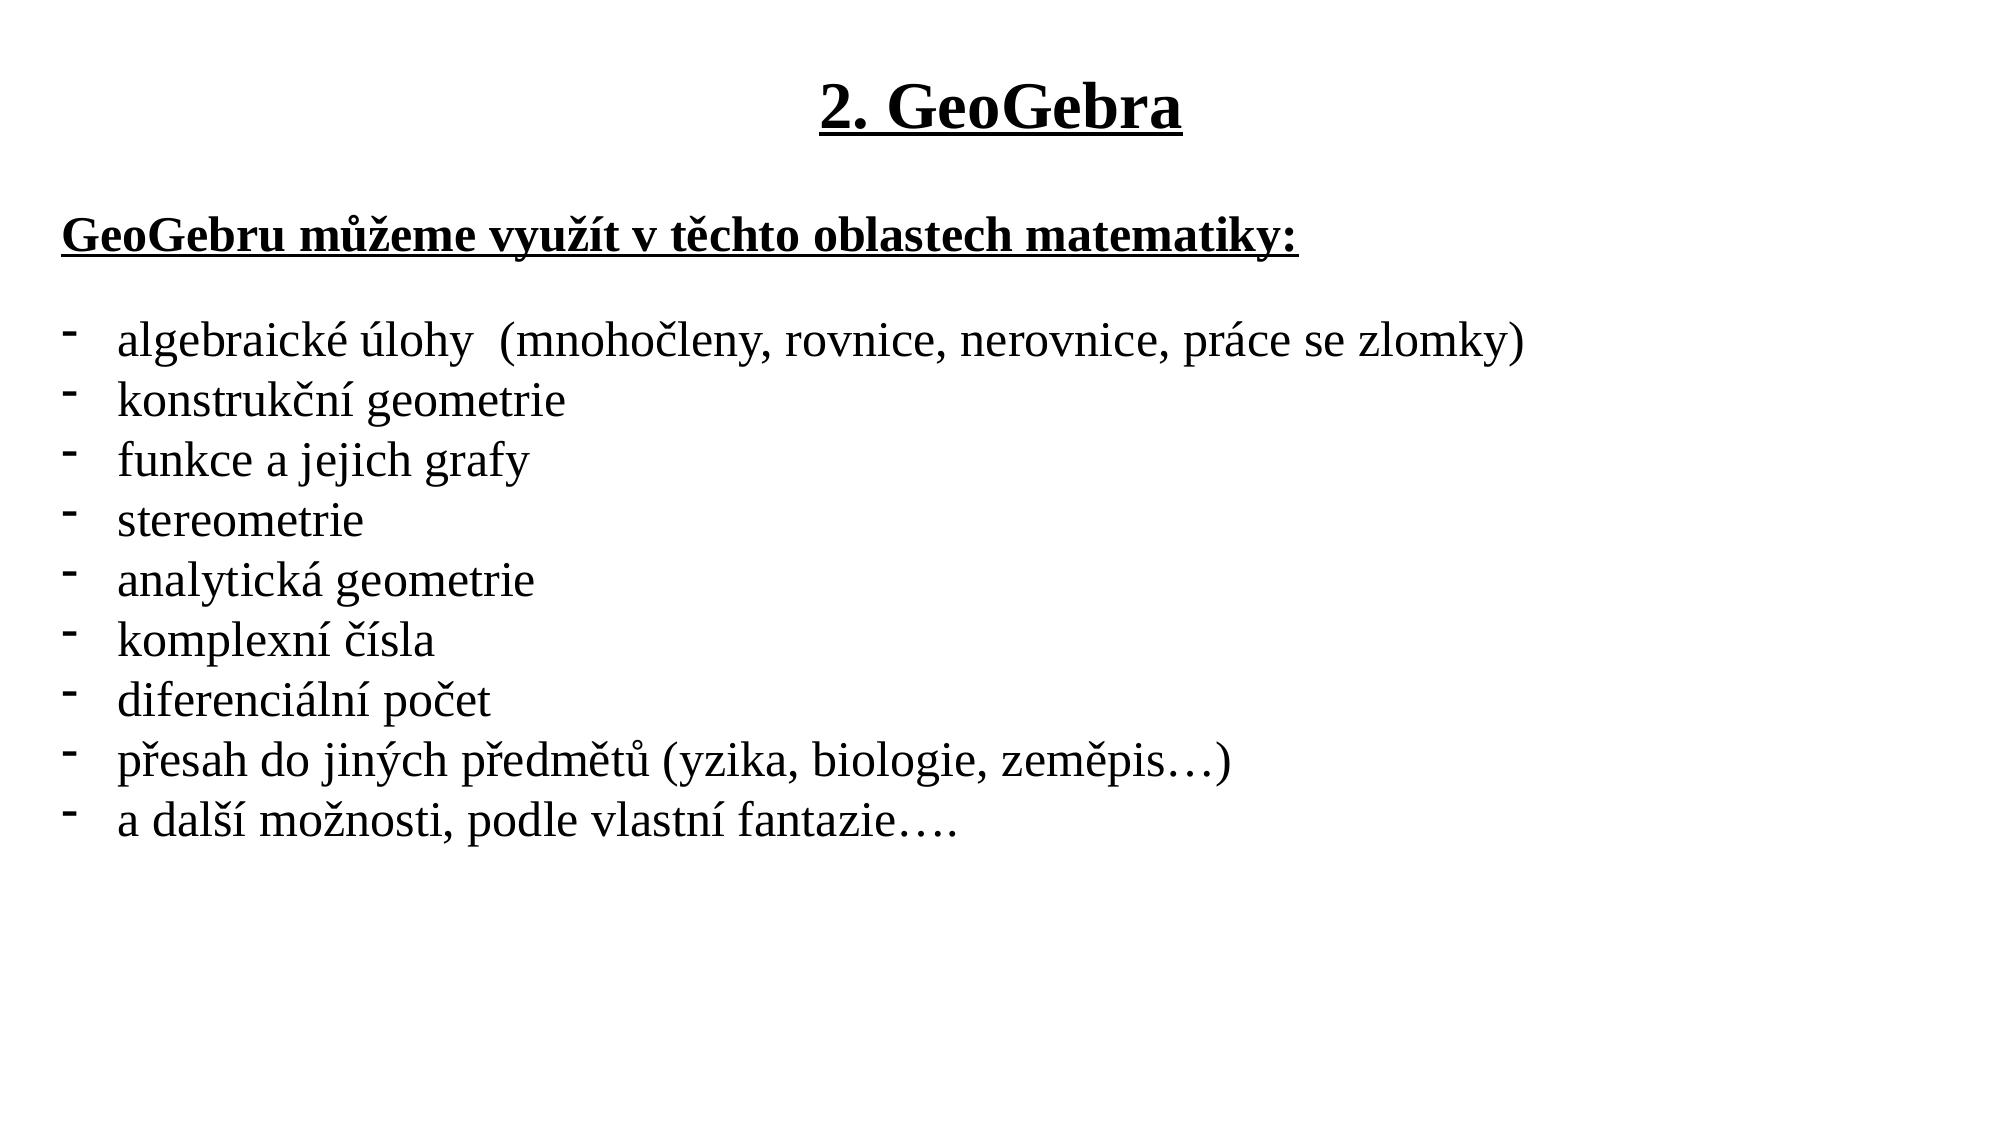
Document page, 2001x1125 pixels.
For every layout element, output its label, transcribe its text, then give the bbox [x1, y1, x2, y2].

text_box 2. GeoGebra GeoGebru můžeme využít v těchto oblastech matematiky: algebraické úlohy (mnohočleny, rovnice, nerovnice, práce se zlomky) konstrukční geometrie funkce a jejich grafy stereometrie analytická geometrie komplexní čísla diferenciální počet přesah do jiných předmětů (yzika, biologie, zeměpis…) a další možnosti, podle vlastní fantazie…. [46, 54, 1956, 914]
